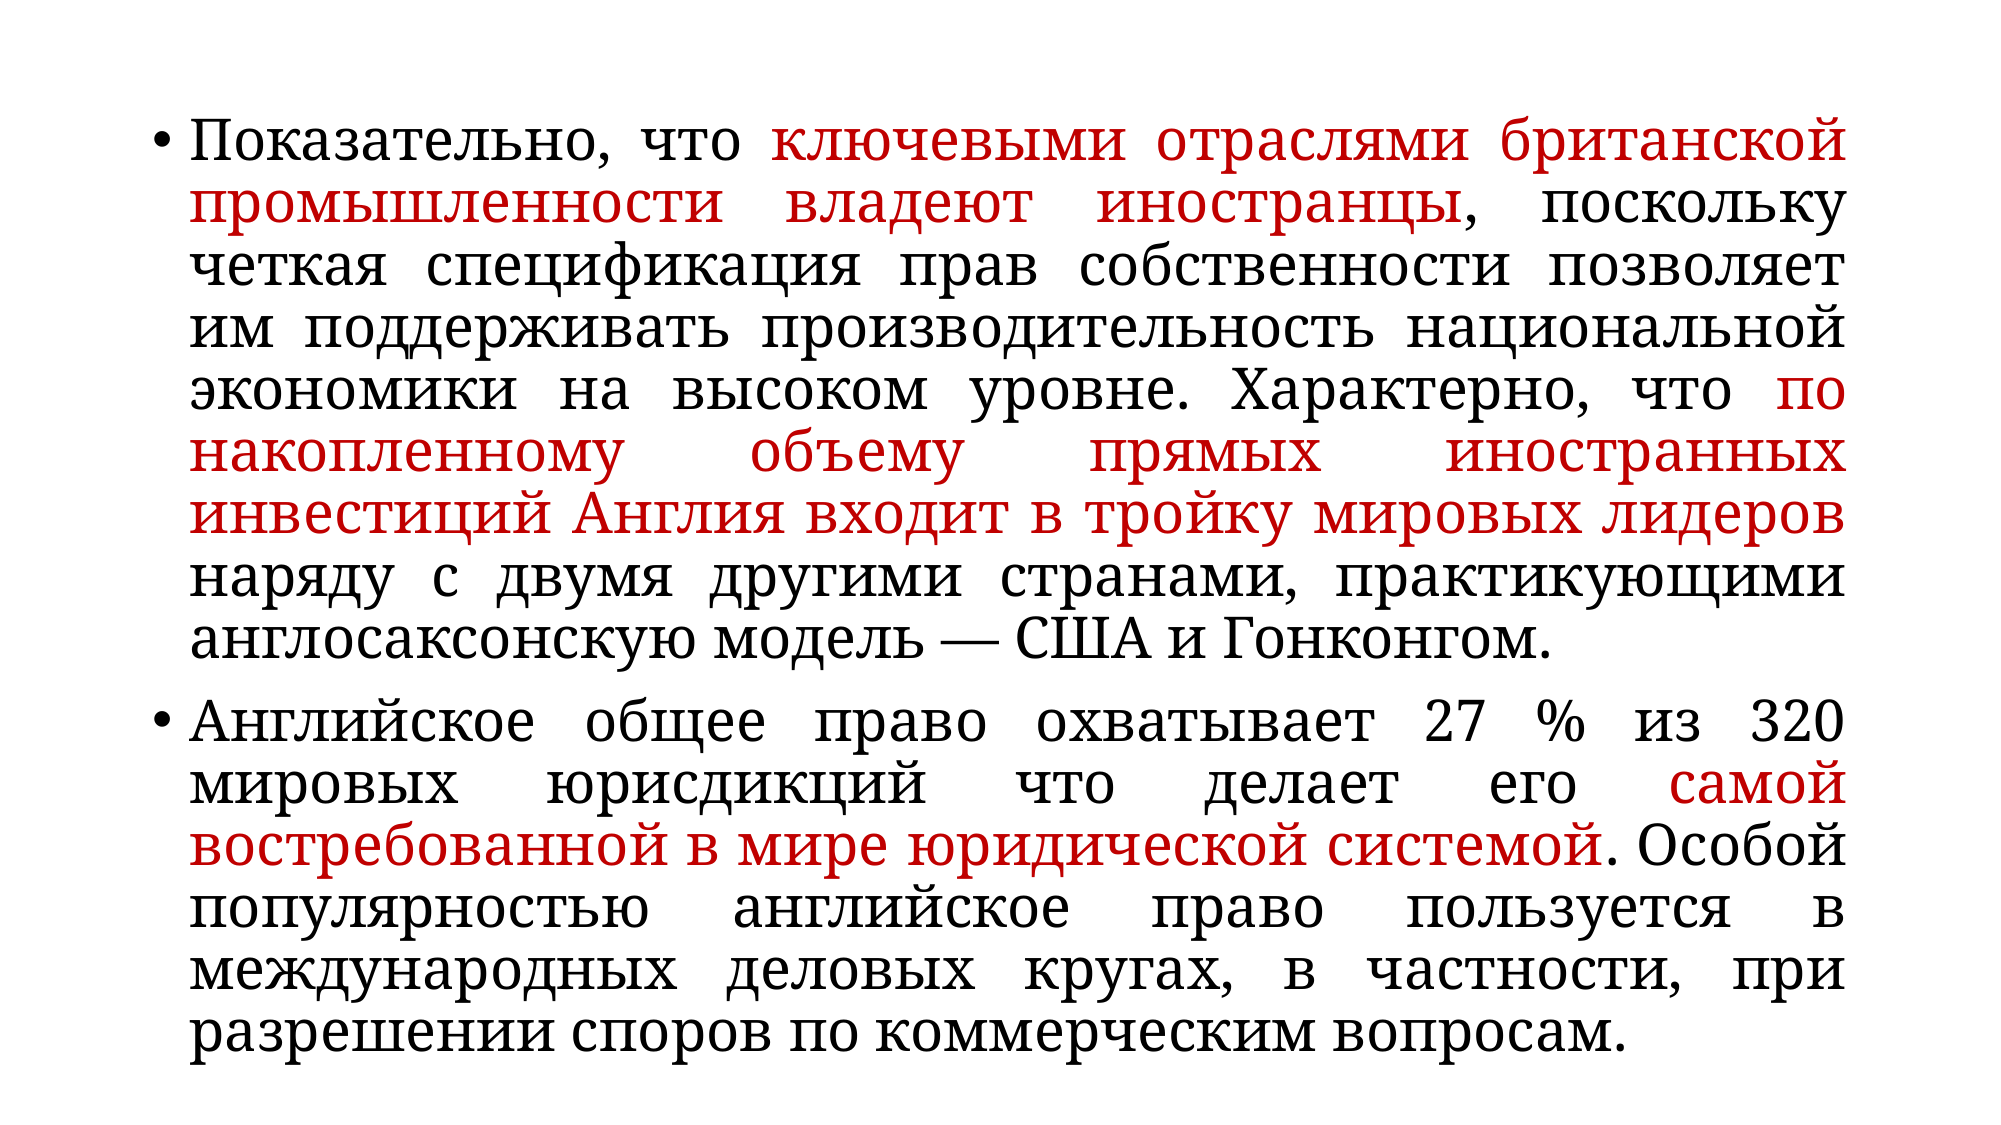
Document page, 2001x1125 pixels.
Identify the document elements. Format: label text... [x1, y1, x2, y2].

text_box Показательно, что ключевыми отраслями британской промышленности владеют иностранцы, поскольку четкая спецификация прав собственности позволяет им поддерживать производительность национальной экономики на высоком уровне. Характерно, что по накопленному объему прямых иностранных инвестиций Англия входит в тройку мировых лидеров наряду с двумя другими странами, практикующими англосаксонскую модель — США и Гонконгом. Английское общее право охватывает 27 % из 320 мировых юрисдикций что делает его самой востребованной в мире юридической системой. Особой популярностью английское право пользуется в международных деловых кругах, в частности, при разрешении споров по коммерческим вопросам. [137, 103, 1863, 1082]
